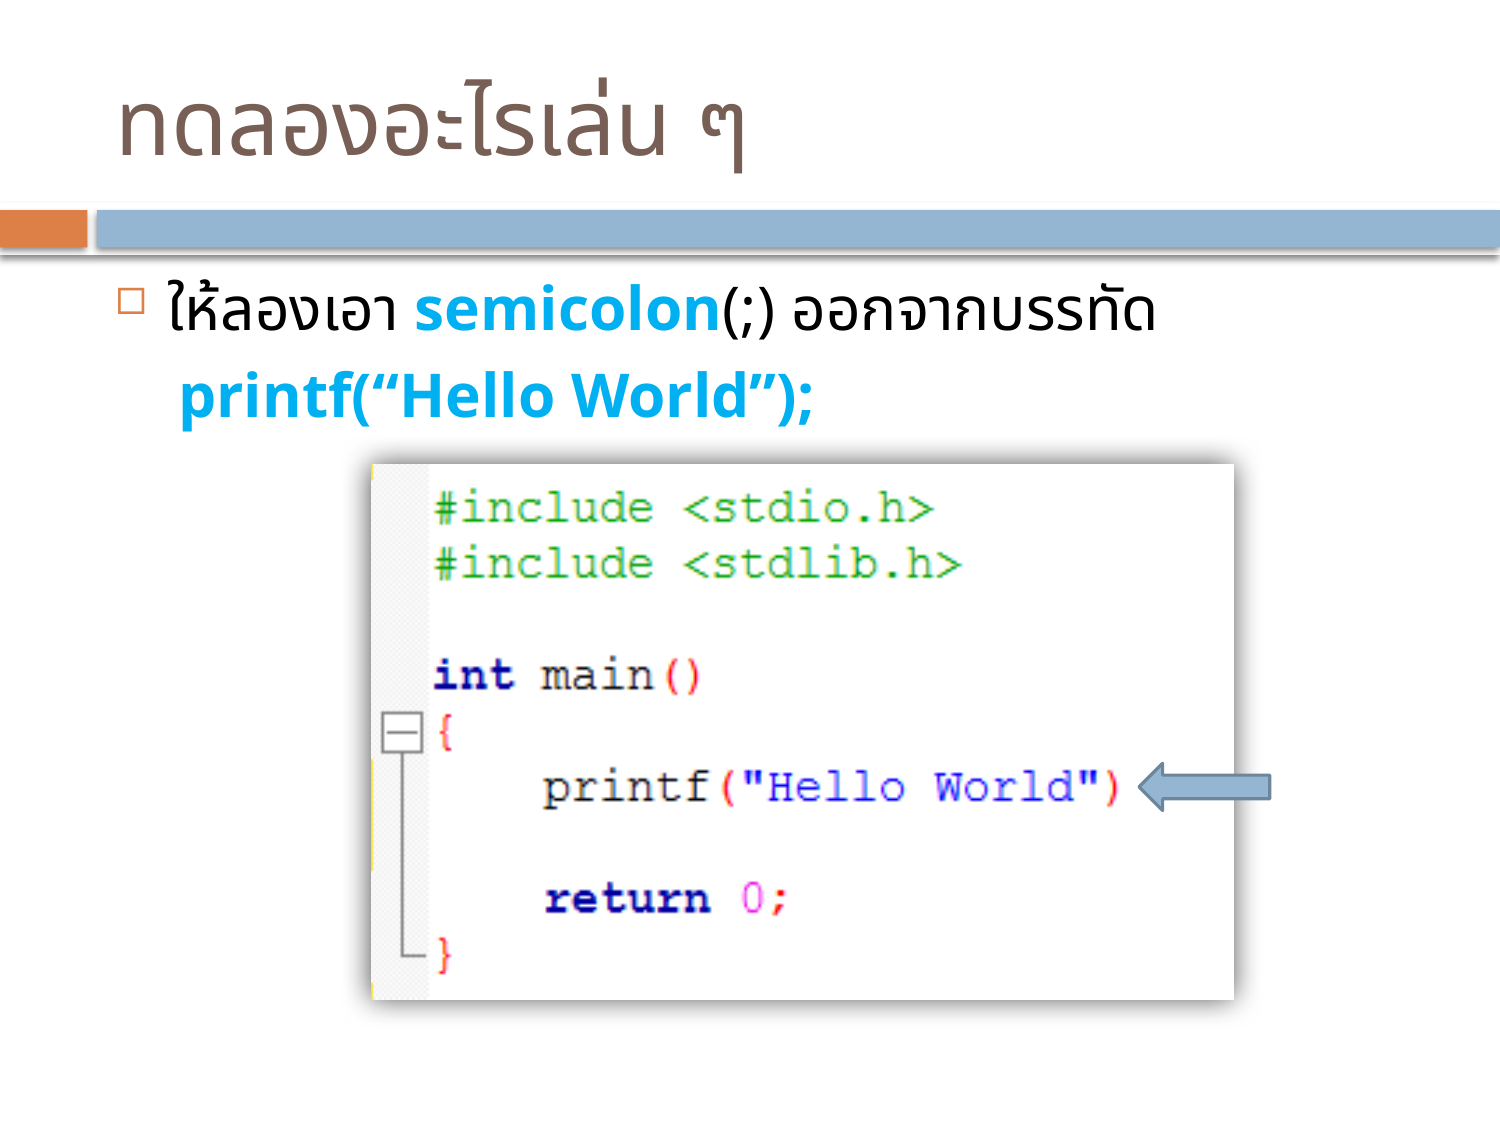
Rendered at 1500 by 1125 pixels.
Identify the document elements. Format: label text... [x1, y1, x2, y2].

title ทดลองอะไรเล่น ๆ [100, 37, 1438, 200]
picture [370, 464, 1234, 1001]
list ให้ลองเอา semicolon(;) ออกจากบรรทัด printf(“Hello World”); [100, 262, 1438, 1000]
text_box [1238, 773, 1272, 801]
